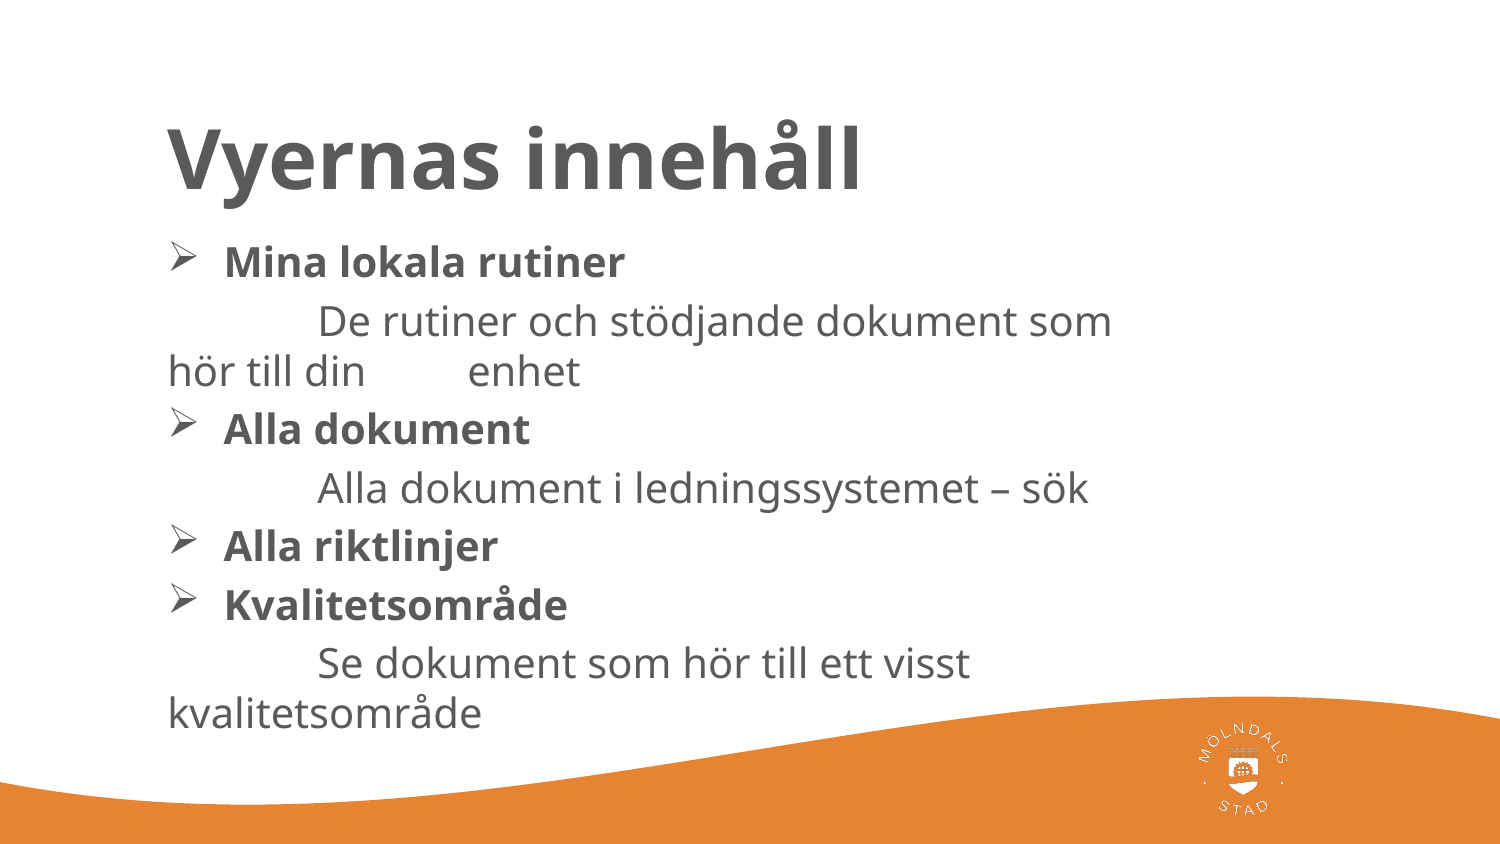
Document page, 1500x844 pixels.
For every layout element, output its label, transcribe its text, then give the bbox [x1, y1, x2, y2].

title Vyernas innehåll [152, 86, 1204, 228]
list Mina lokala rutiner De rutiner och stödjande dokument som hör till din enhet Alla dokument Alla dokument i ledningssystemet – sök Alla riktlinjer Kvalitetsområde Se dokument som hör till ett visst kvalitetsområde [152, 228, 1204, 757]
